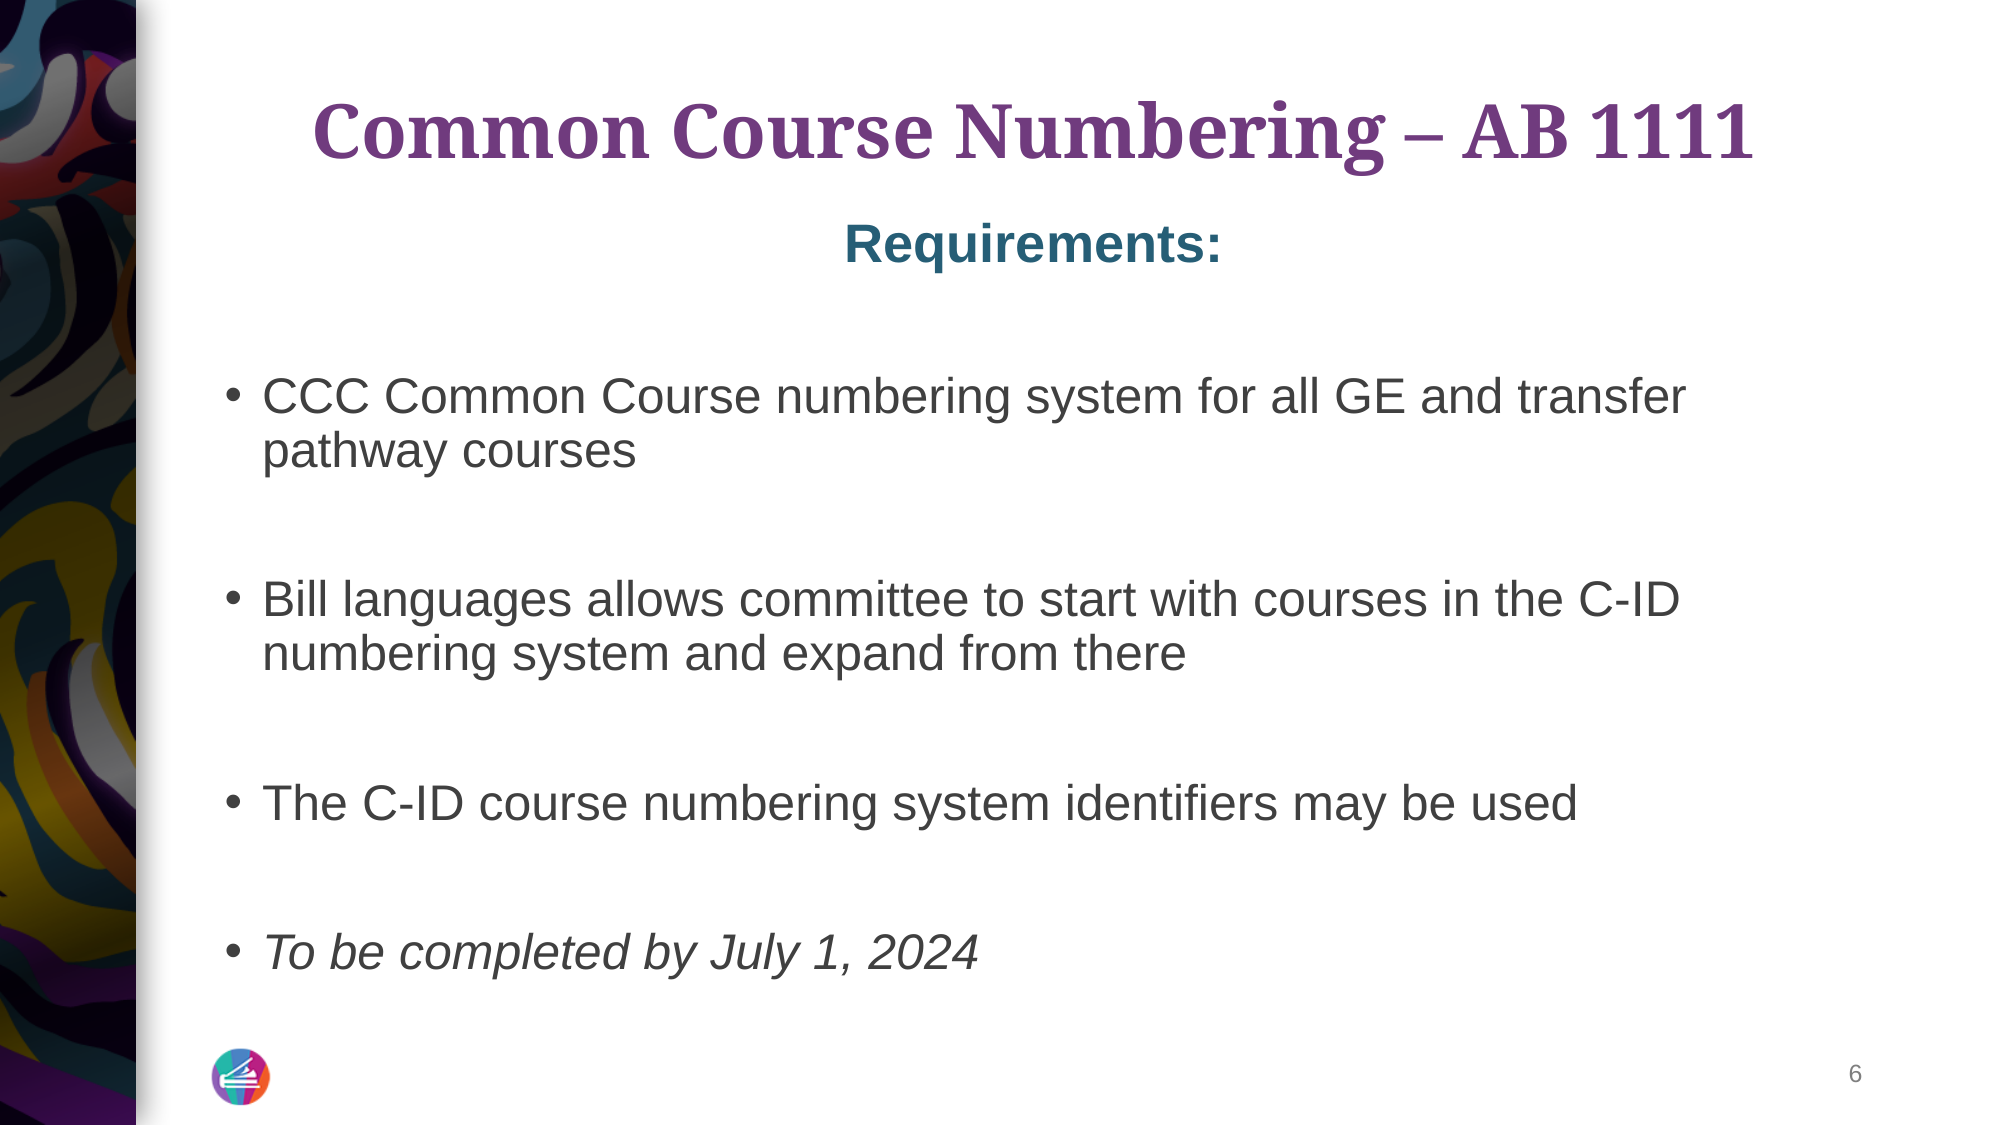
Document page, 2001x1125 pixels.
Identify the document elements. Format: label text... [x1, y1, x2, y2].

title Common Course Numbering – AB 1111 [209, 59, 1860, 208]
list Requirements: CCC Common Course numbering system for all GE and transfer pathway courses Bill languages allows committee to start with courses in the C-ID numbering system and expand from there The C-ID course numbering system identifiers may be used To be completed by July 1, 2024 [209, 208, 1860, 1020]
picture [0, 0, 136, 1125]
picture [209, 1046, 272, 1108]
slide_number 6 [1712, 1042, 1863, 1103]
